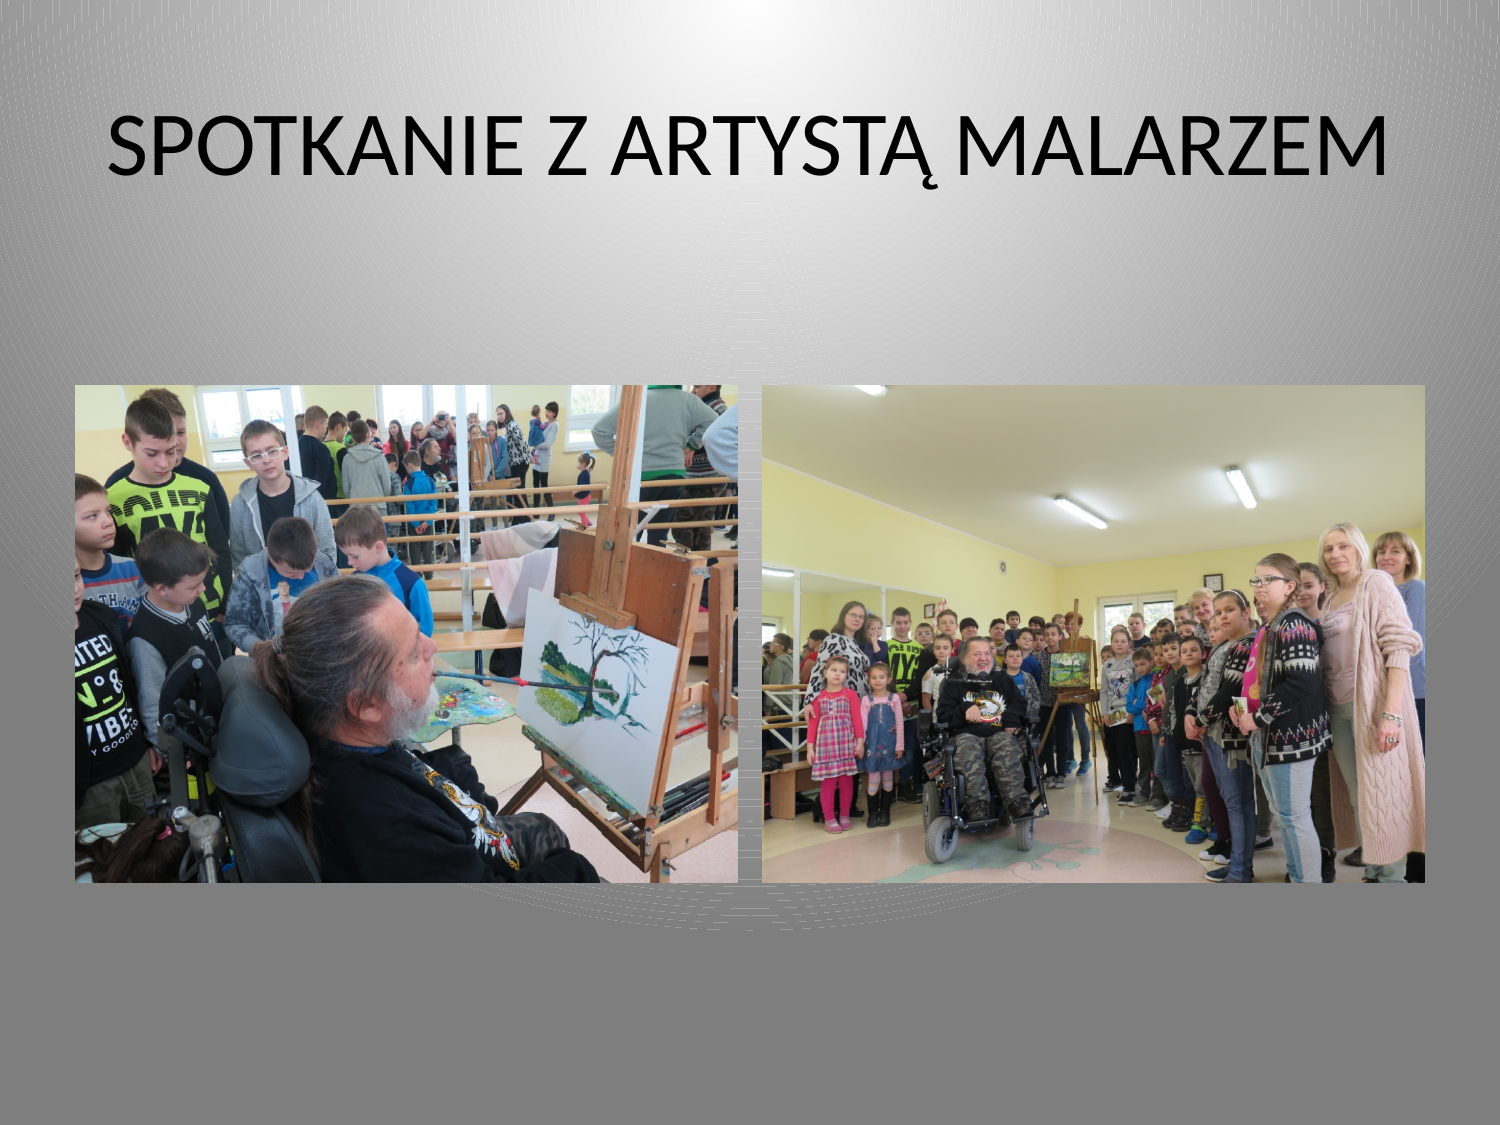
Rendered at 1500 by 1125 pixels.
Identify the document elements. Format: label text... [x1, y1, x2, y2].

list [74, 384, 738, 883]
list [762, 384, 1426, 883]
title SPOTKANIE Z ARTYSTĄ MALARZEM [75, 45, 1425, 233]
